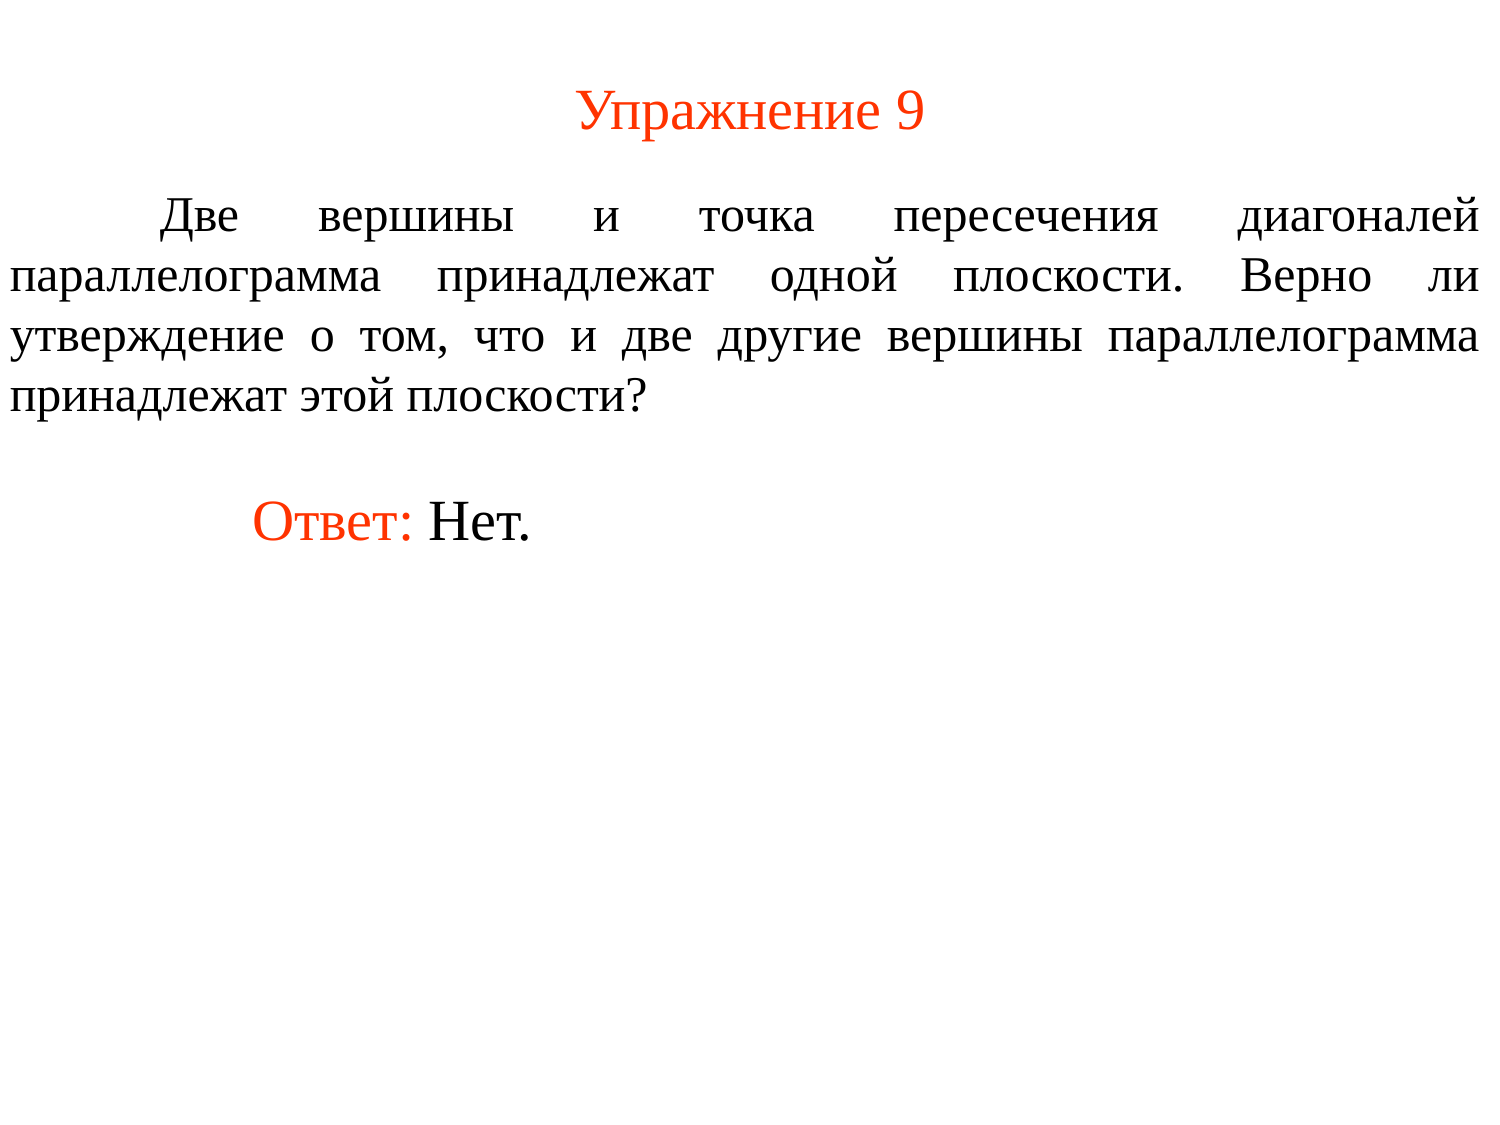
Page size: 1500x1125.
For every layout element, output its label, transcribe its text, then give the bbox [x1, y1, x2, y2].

text_box Две вершины и точка пересечения диагоналей параллелограмма принадлежат одной плоскости. Верно ли утверждение о том, что и две другие вершины параллелограмма принадлежат этой плоскости? [0, 173, 1495, 429]
title Упражнение 9 [112, 75, 1388, 138]
text_box Ответ: Нет. [237, 474, 588, 560]
